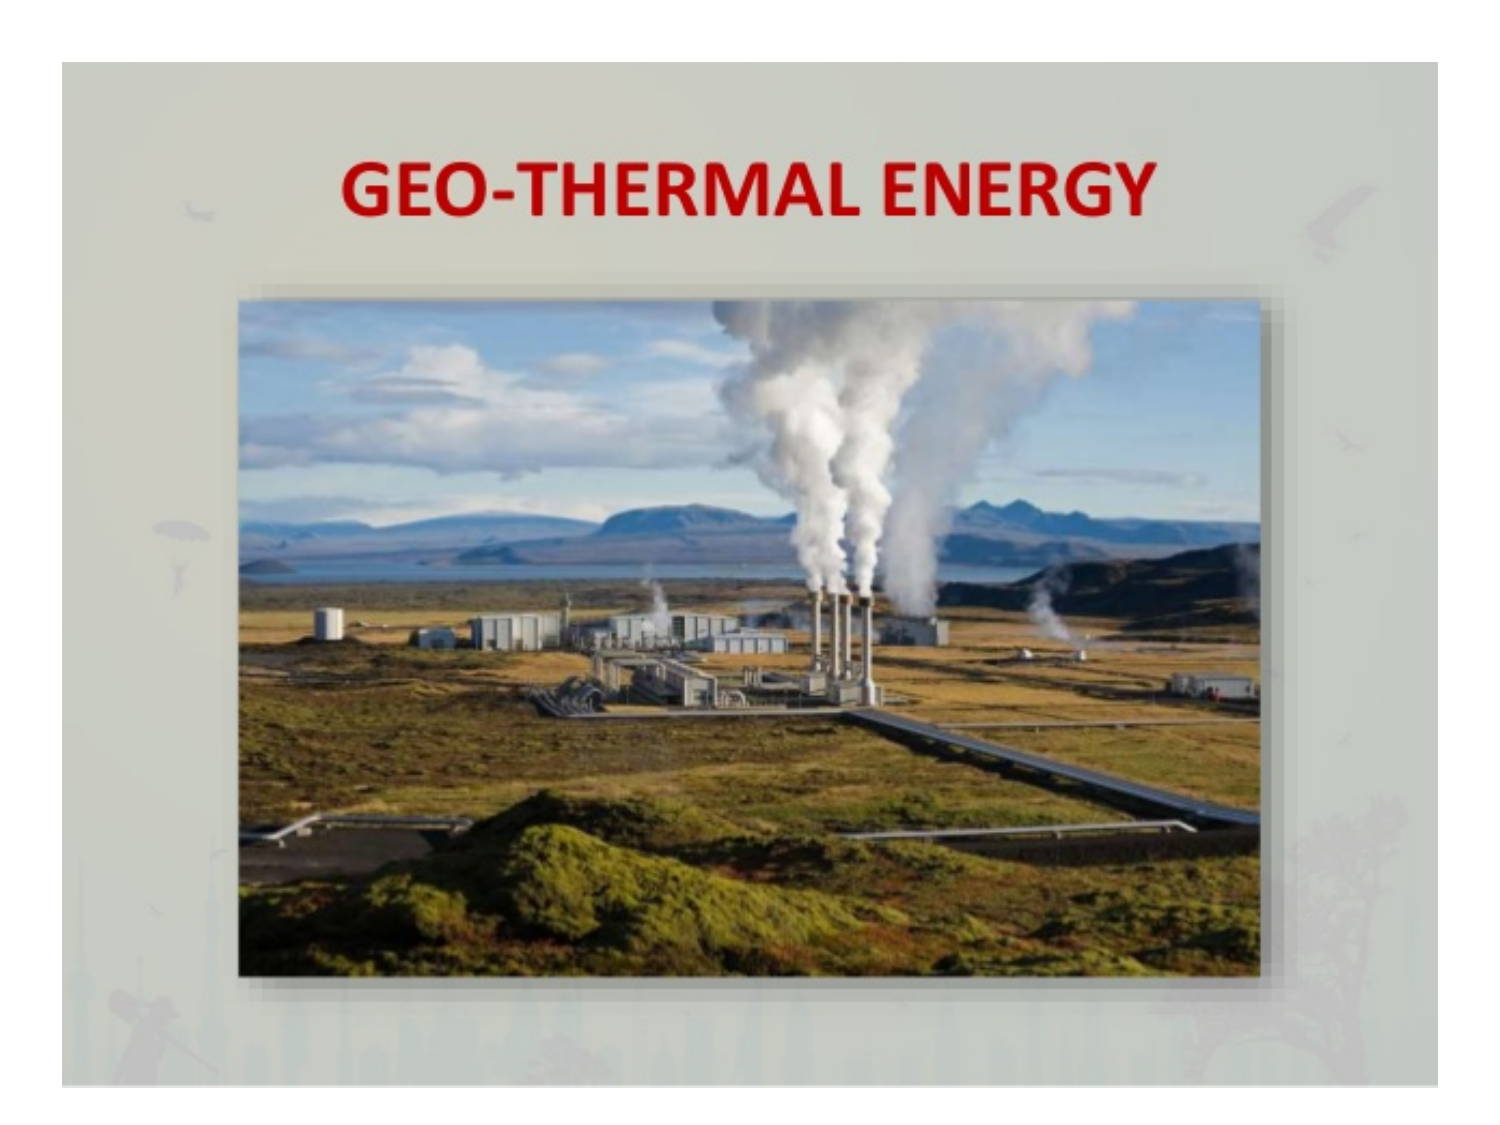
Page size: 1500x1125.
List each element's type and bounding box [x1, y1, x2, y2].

picture [62, 62, 1438, 1088]
